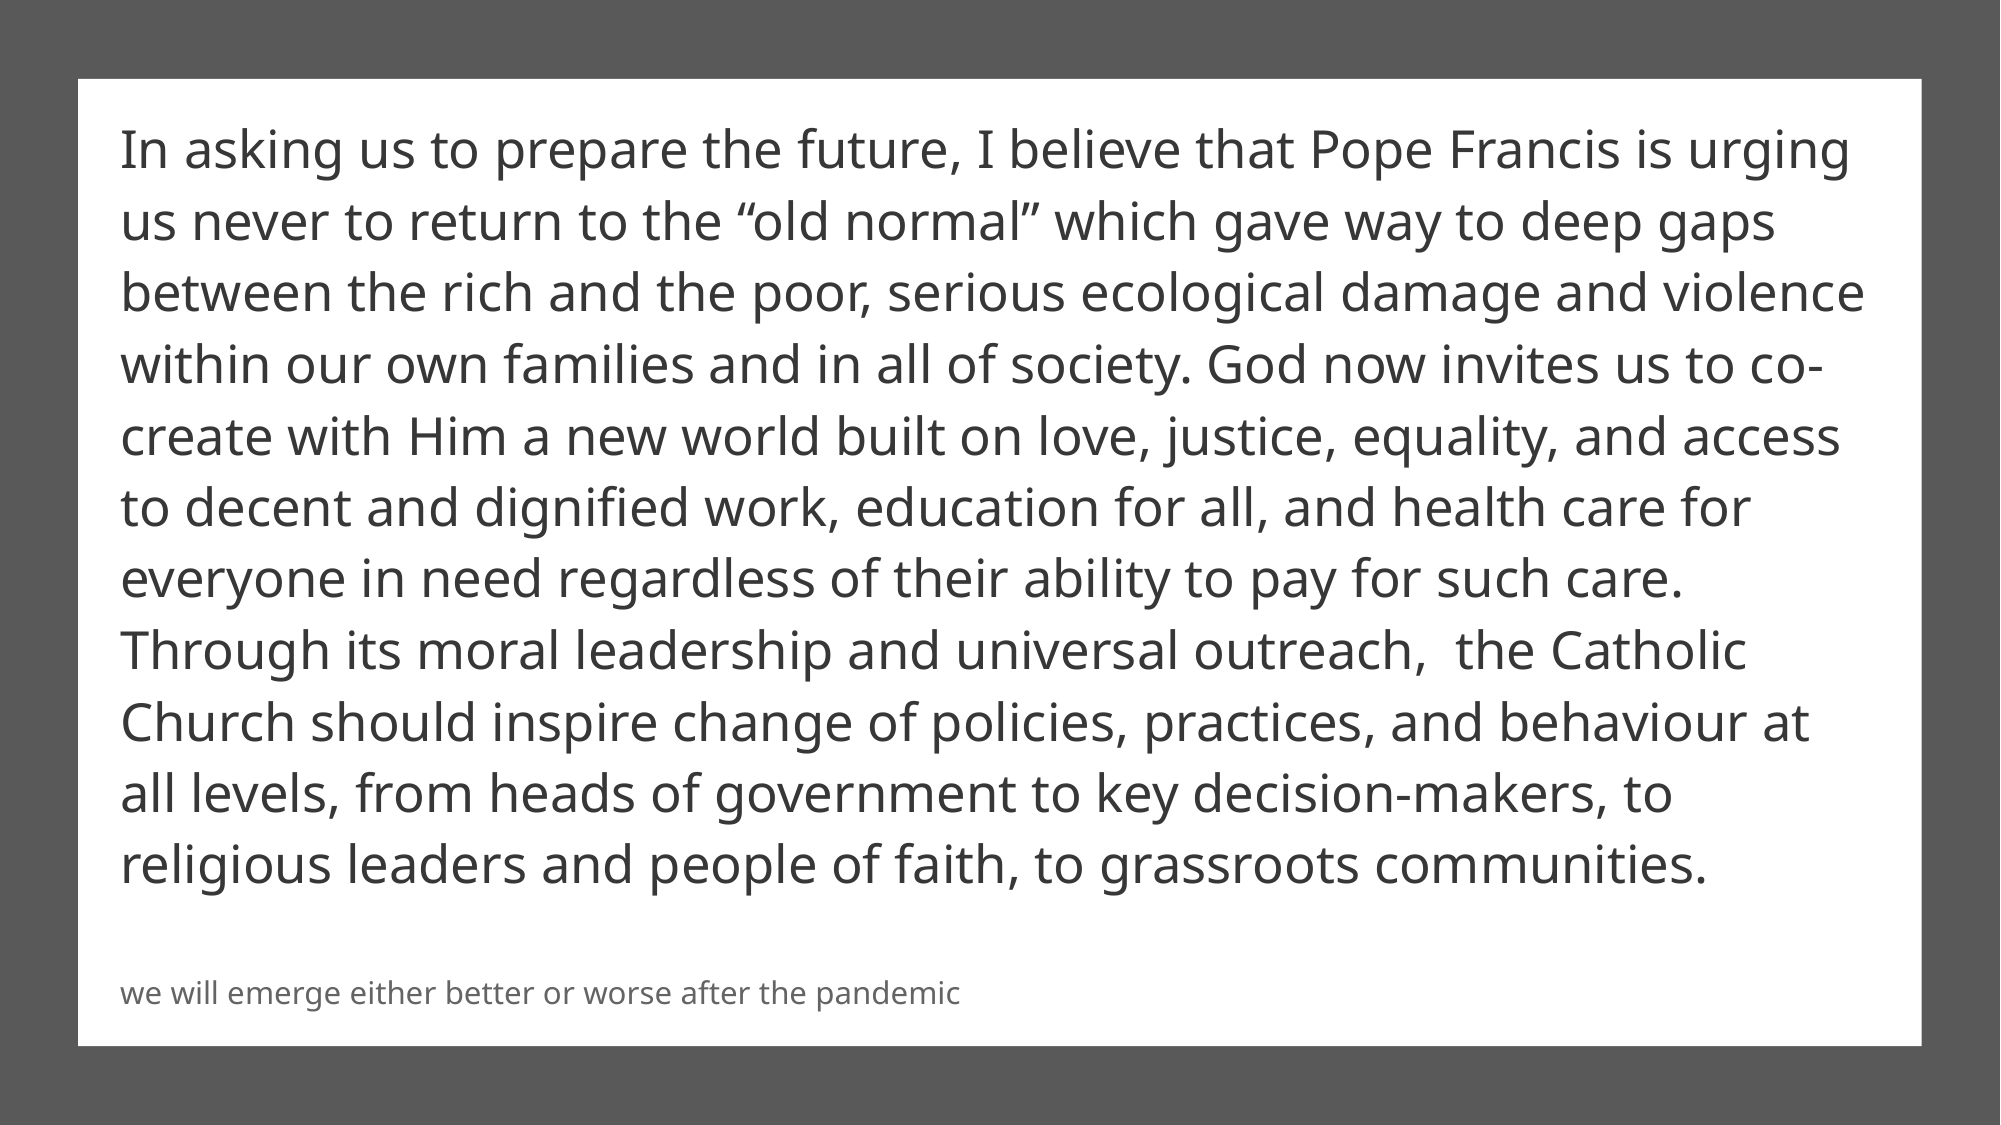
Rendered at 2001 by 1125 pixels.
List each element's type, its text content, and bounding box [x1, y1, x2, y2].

text_box In asking us to prepare the future, I believe that Pope Francis is urging us never to return to the “old normal” which gave way to deep gaps between the rich and the poor, serious ecological damage and violence within our own families and in all of society. God now invites us to co-create with Him a new world built on love, justice, equality, and access to decent and dignified work, education for all, and health care for everyone in need regardless of their ability to pay for such care. Through its moral leadership and universal outreach, the Catholic Church should inspire change of policies, practices, and behaviour at all levels, from heads of government to key decision-makers, to religious leaders and people of faith, to grassroots communities. [105, 105, 1895, 955]
text_box [0, 0, 2000, 1125]
text_box we will emerge either better or worse after the pandemic [105, 966, 1895, 1020]
text_box [77, 78, 1923, 1047]
